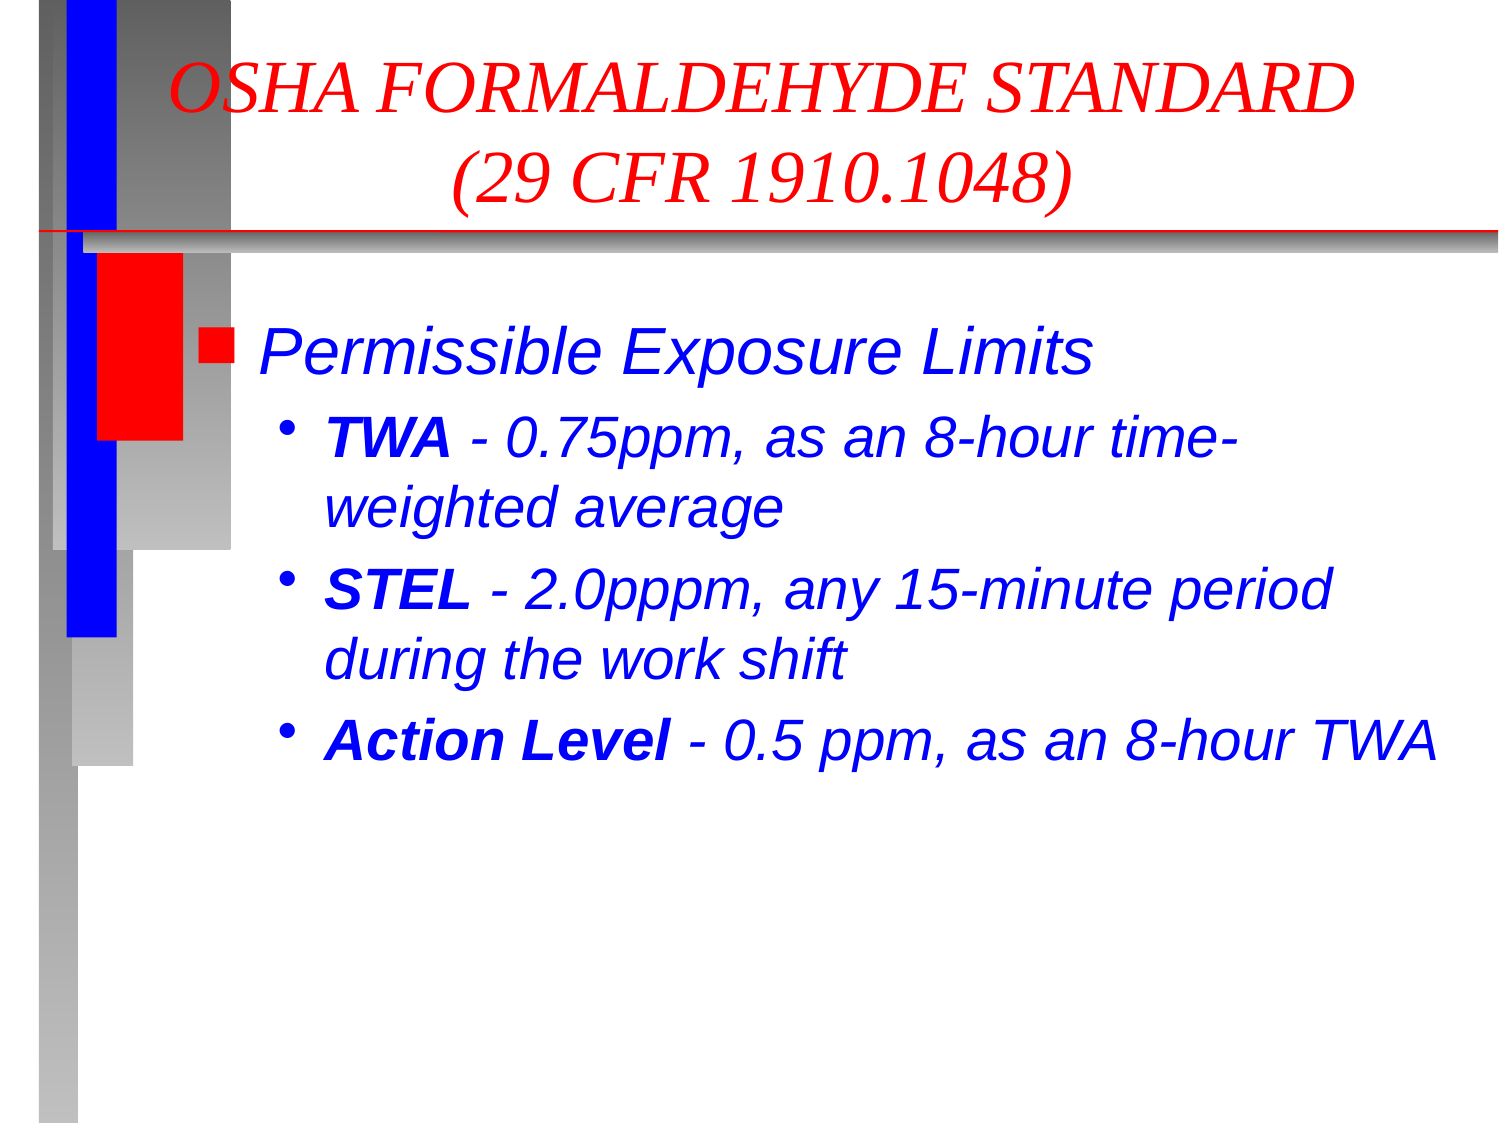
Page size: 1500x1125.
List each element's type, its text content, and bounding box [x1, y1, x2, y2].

list Permissible Exposure Limits TWA - 0.75ppm, as an 8-hour time-weighted average STEL - 2.0pppm, any 15-minute period during the work shift Action Level - 0.5 ppm, as an 8-hour TWA [187, 299, 1463, 976]
title OSHA FORMALDEHYDE STANDARD (29 CFR 1910.1048) [124, 34, 1401, 226]
